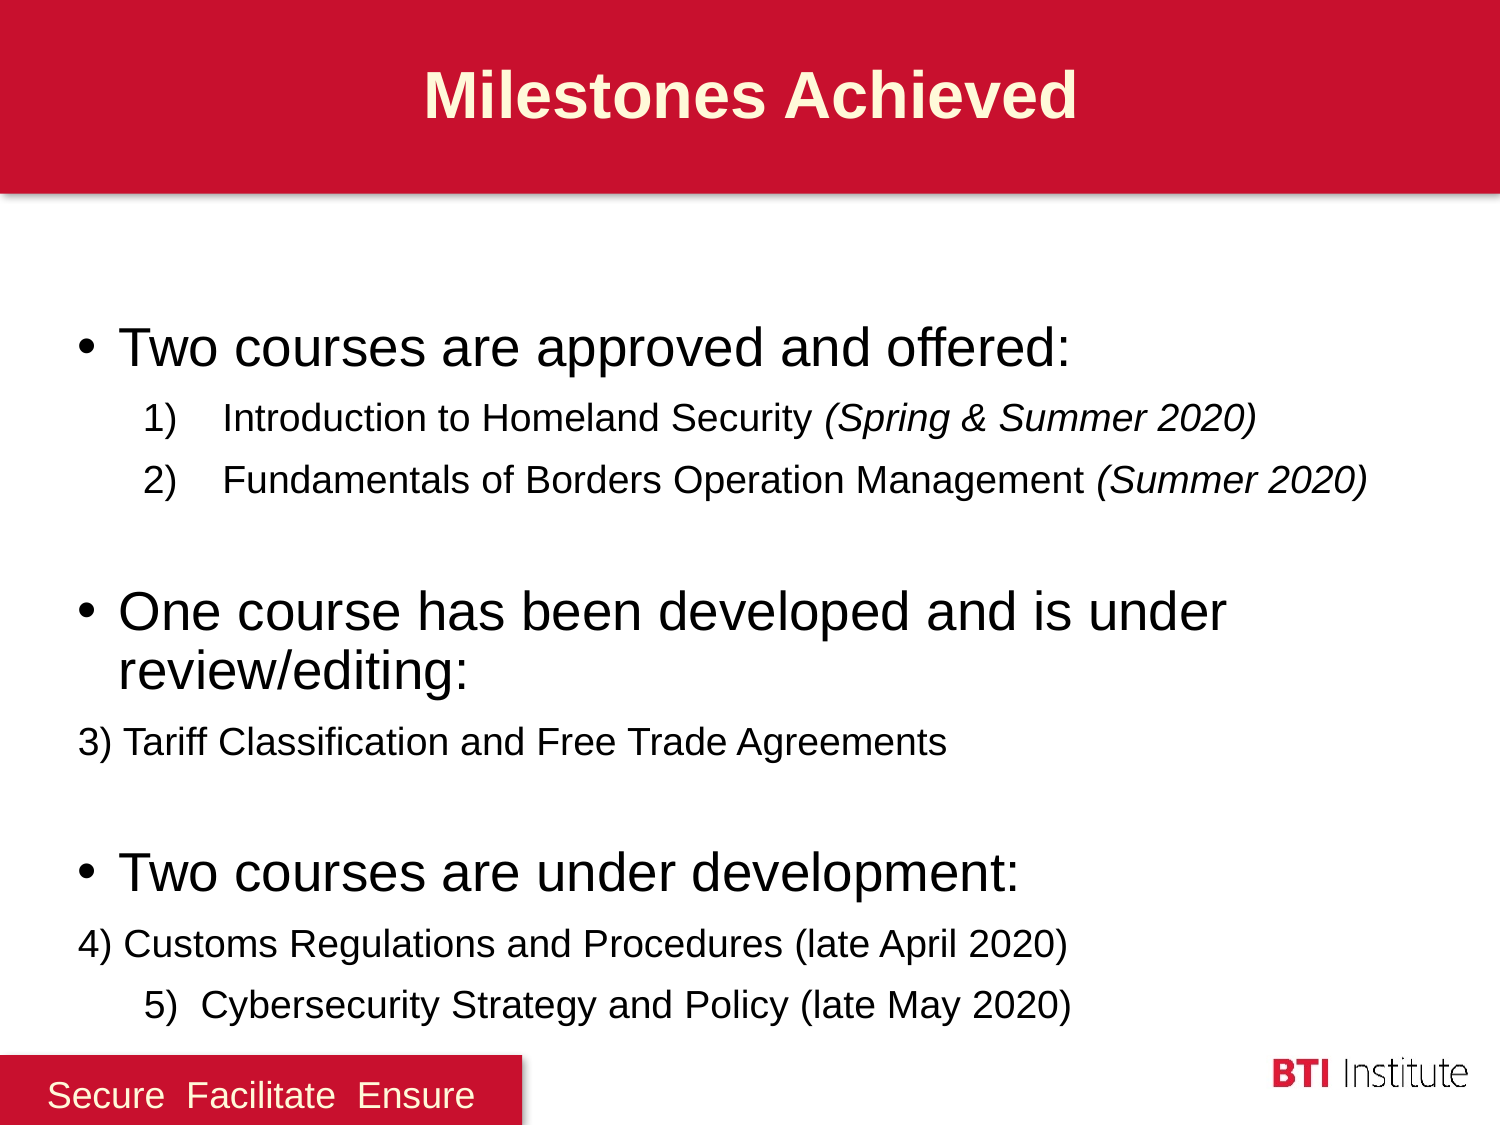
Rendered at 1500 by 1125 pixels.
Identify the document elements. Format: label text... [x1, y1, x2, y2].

text_box Two courses are approved and offered: Introduction to Homeland Security (Spring & Summer 2020) Fundamentals of Borders Operation Management (Summer 2020) One course has been developed and is under review/editing: 3) Tariff Classification and Free Trade Agreements Two courses are under development: 4) Customs Regulations and Procedures (late April 2020) 5) Cybersecurity Strategy and Policy (late May 2020) [0, 312, 1500, 1043]
text_box Milestones Achieved [151, 44, 1352, 139]
picture [1266, 1055, 1473, 1090]
